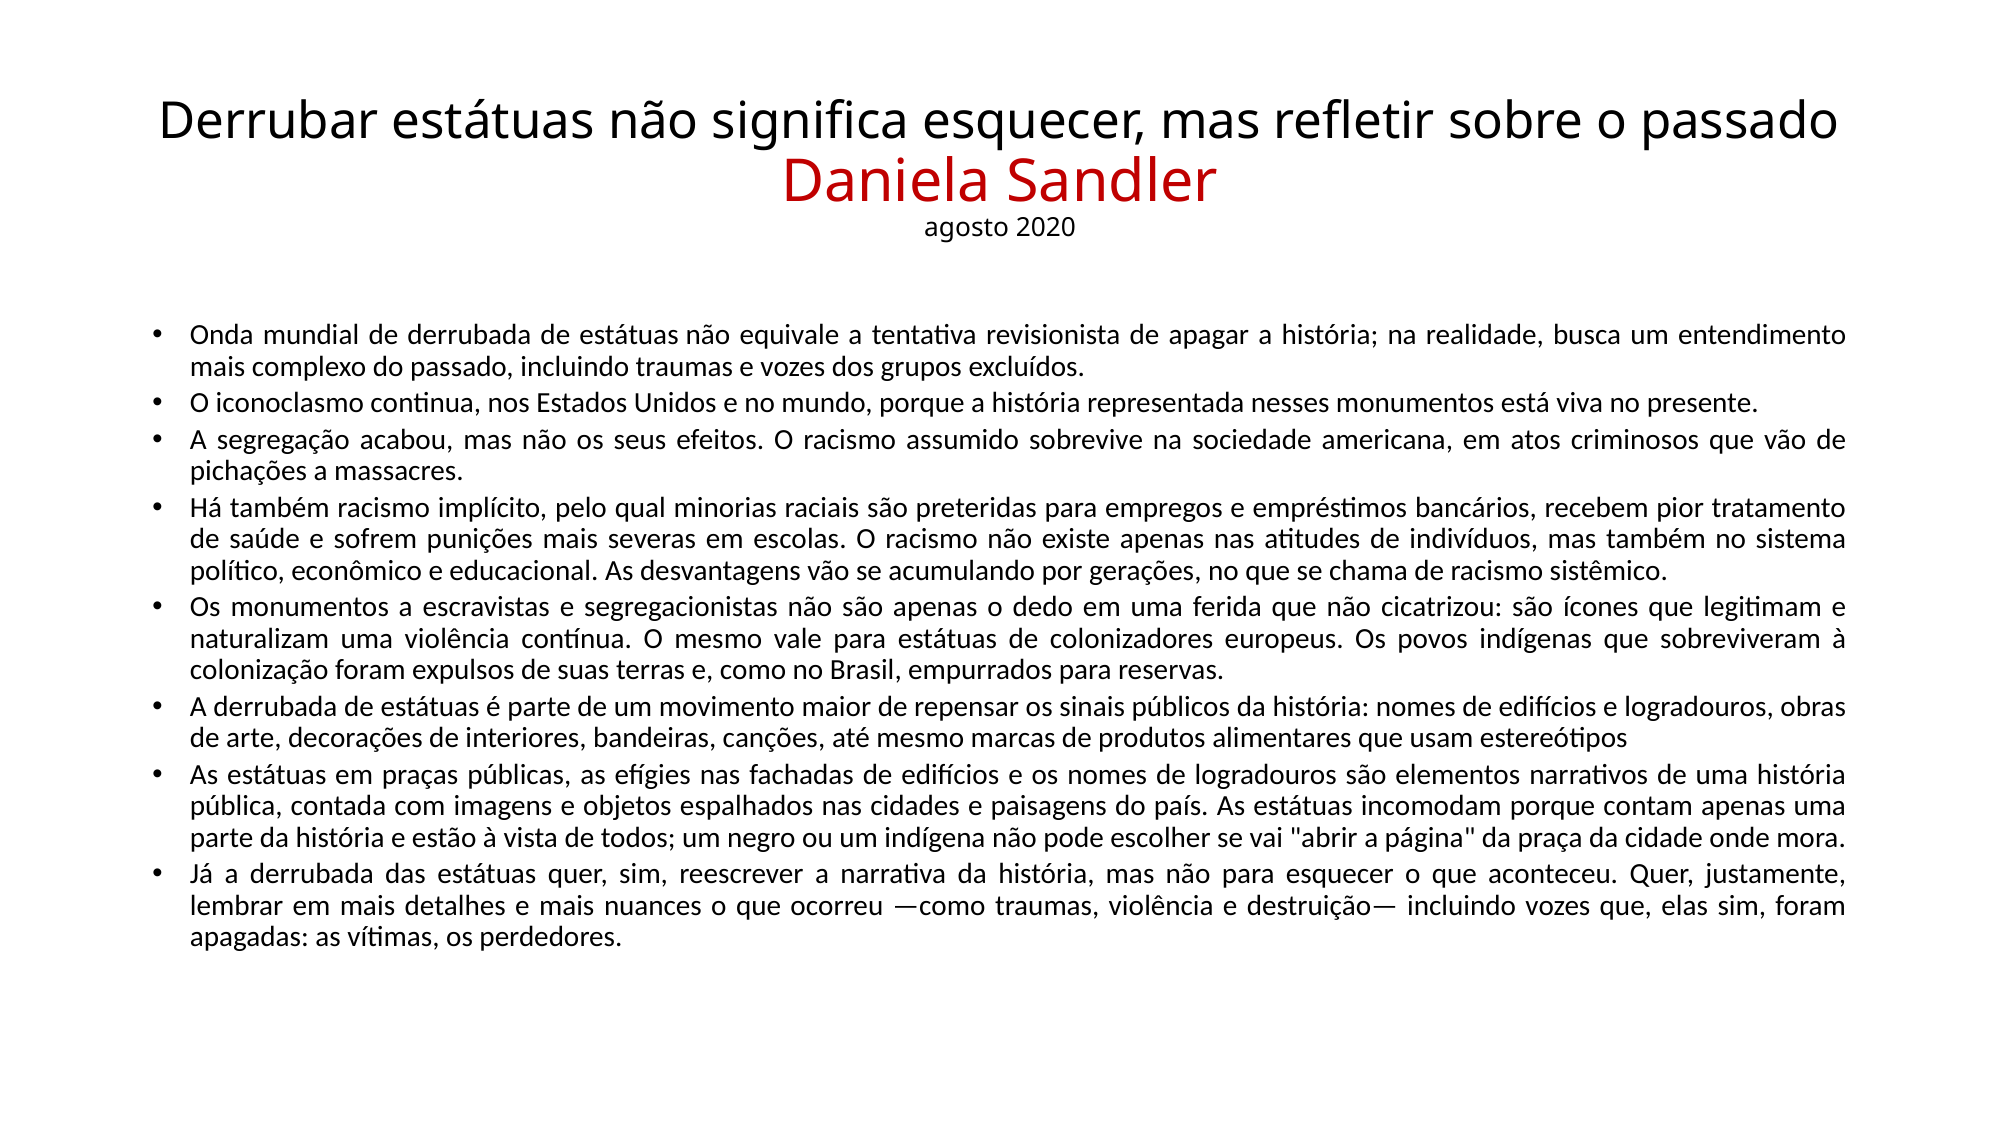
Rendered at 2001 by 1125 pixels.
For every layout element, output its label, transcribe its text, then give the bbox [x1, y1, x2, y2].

list Onda mundial de derrubada de estátuas não equivale a tentativa revisionista de apagar a história; na realidade, busca um entendimento mais complexo do passado, incluindo traumas e vozes dos grupos excluídos. O iconoclasmo continua, nos Estados Unidos e no mundo, porque a história representada nesses monumentos está viva no presente. A segregação acabou, mas não os seus efeitos. O racismo assumido sobrevive na sociedade americana, em atos criminosos que vão de pichações a massacres. Há também racismo implícito, pelo qual minorias raciais são preteridas para empregos e empréstimos bancários, recebem pior tratamento de saúde e sofrem punições mais severas em escolas. O racismo não existe apenas nas atitudes de indivíduos, mas também no sistema político, econômico e educacional. As desvantagens vão se acumulando por gerações, no que se chama de racismo sistêmico. Os monumentos a escravistas e segregacionistas não são apenas o dedo em uma ferida que não cicatrizou: são ícones que legitimam e naturalizam uma violência contínua. O mesmo vale para estátuas de colonizadores europeus. Os povos indígenas que sobreviveram à colonização foram expulsos de suas terras e, como no Brasil, empurrados para reservas. A derrubada de estátuas é parte de um movimento maior de repensar os sinais públicos da história: nomes de edifícios e logradouros, obras de arte, decorações de interiores, bandeiras, canções, até mesmo marcas de produtos alimentares que usam estereótipos As estátuas em praças públicas, as efígies nas fachadas de edifícios e os nomes de logradouros são elementos narrativos de uma história pública, contada com imagens e objetos espalhados nas cidades e paisagens do país. As estátuas incomodam porque contam apenas uma parte da história e estão à vista de todos; um negro ou um indígena não pode escolher se vai "abrir a página" da praça da cidade onde mora. Já a derrubada das estátuas quer, sim, reescrever a narrativa da história, mas não para esquecer o que aconteceu. Quer, justamente, lembrar em mais detalhes e mais nuances o que ocorreu —como traumas, violência e destruição— incluindo vozes que, elas sim, foram apagadas: as vítimas, os perdedores. [137, 299, 1863, 1014]
title Derrubar estátuas não significa esquecer, mas refletir sobre o passado Daniela Sandler agosto 2020 [137, 59, 1863, 278]
